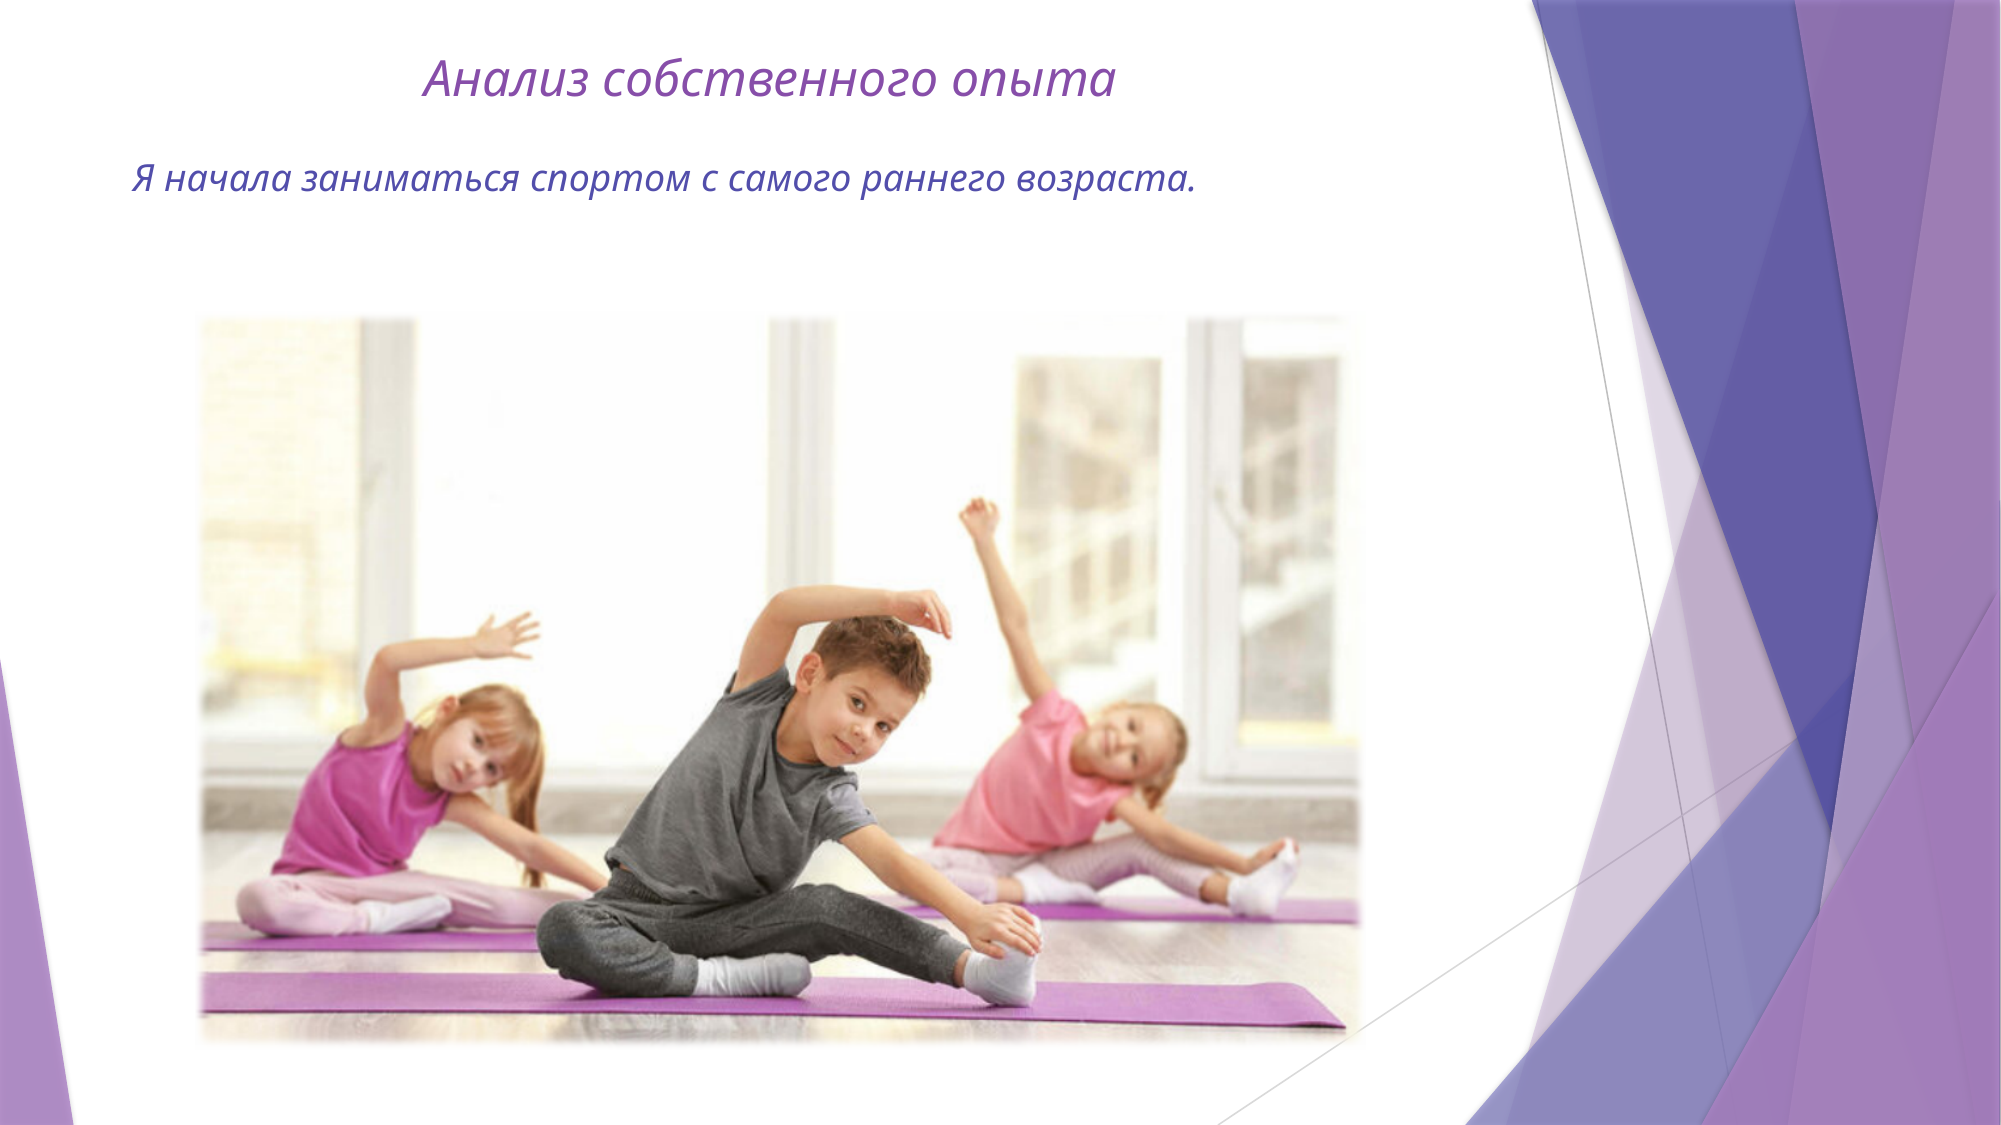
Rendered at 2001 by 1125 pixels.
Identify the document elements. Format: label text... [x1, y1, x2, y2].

title Анализ собственного опыта [66, 38, 1477, 256]
picture [194, 310, 1366, 1050]
text_box Я начала заниматься спортом с самого раннего возраста. [118, 146, 1518, 207]
